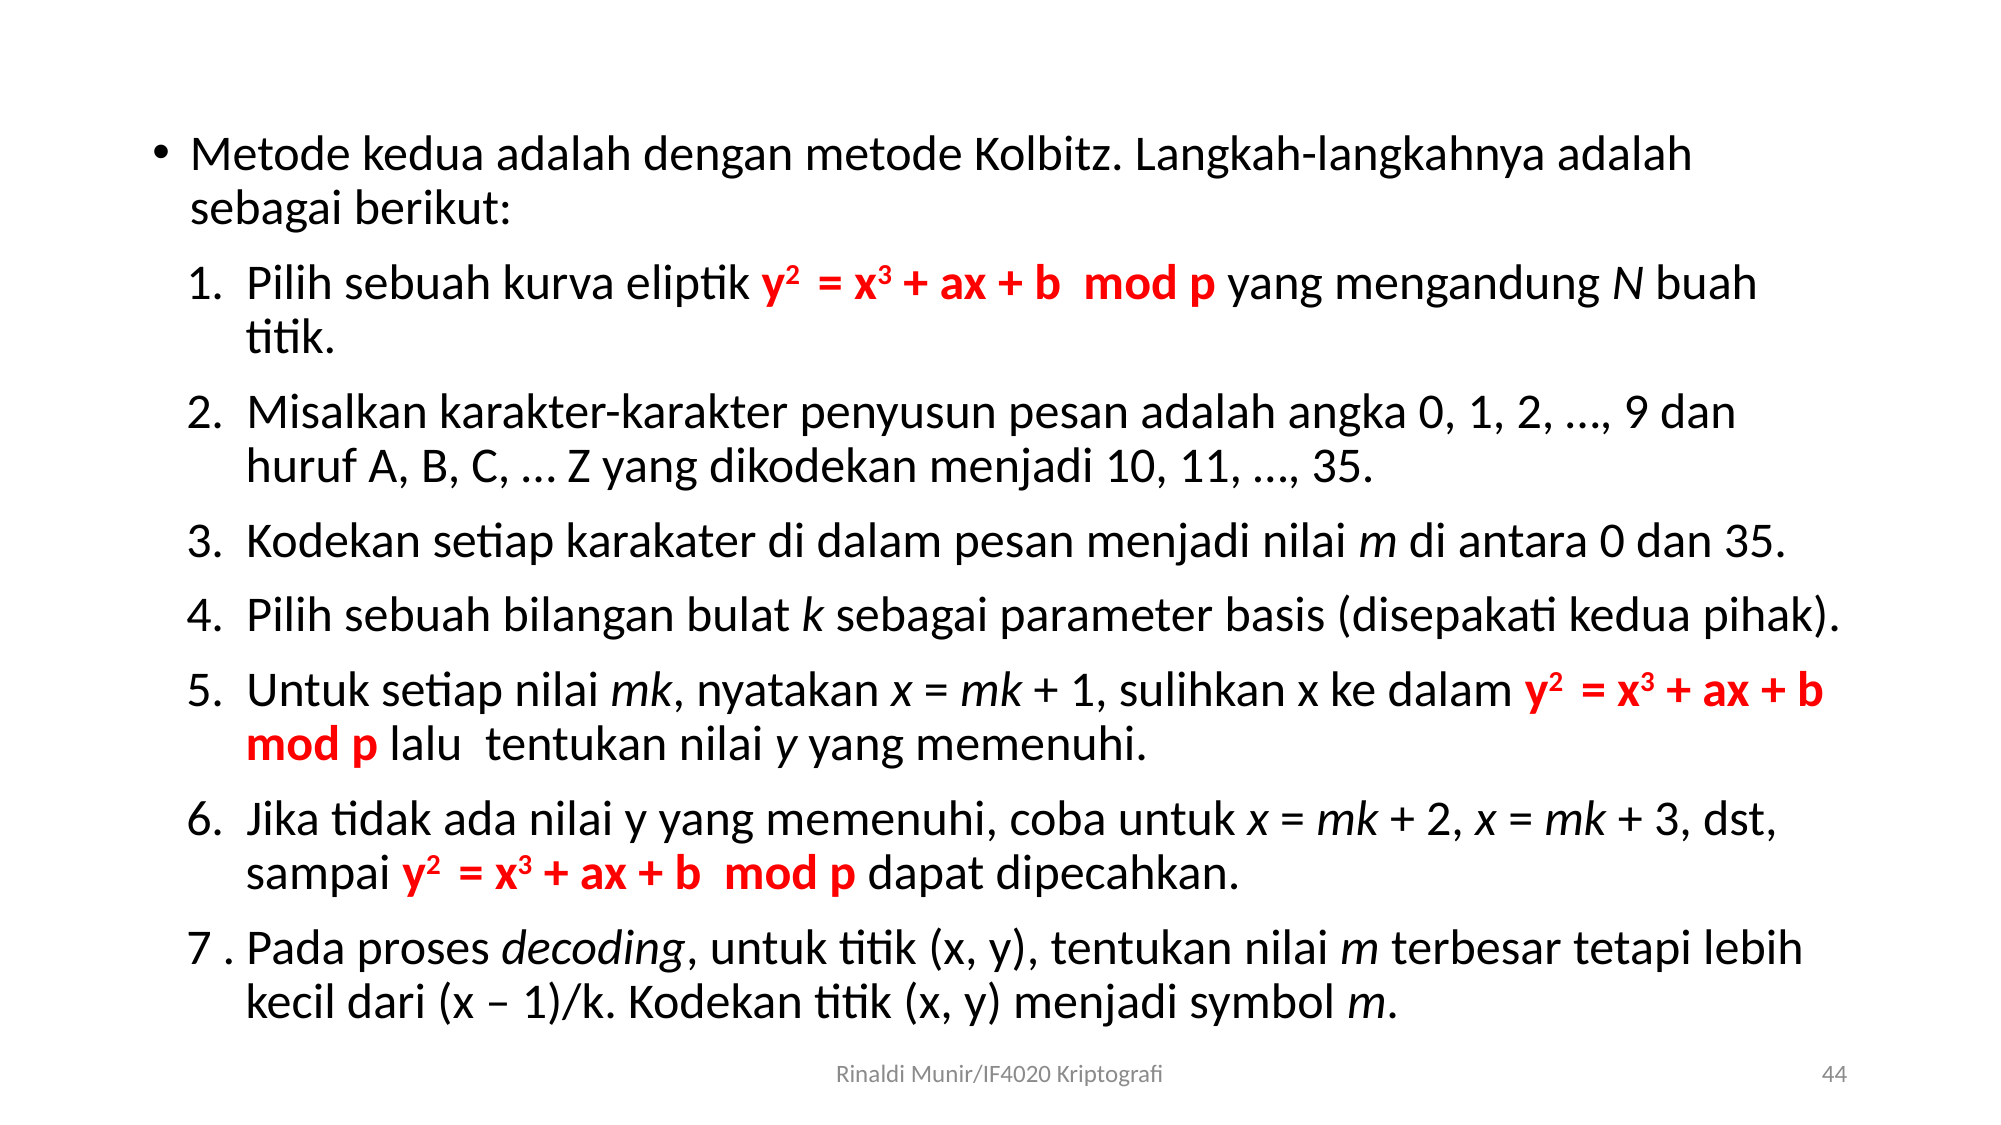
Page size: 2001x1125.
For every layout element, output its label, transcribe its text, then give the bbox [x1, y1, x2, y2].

slide_number 44 [1412, 1042, 1863, 1103]
list Metode kedua adalah dengan metode Kolbitz. Langkah-langkahnya adalah sebagai berikut: 1. Pilih sebuah kurva eliptik y2 = x3 + ax + b mod p yang mengandung N buah titik. 2. Misalkan karakter-karakter penyusun pesan adalah angka 0, 1, 2, …, 9 dan huruf A, B, C, … Z yang dikodekan menjadi 10, 11, …, 35. 3. Kodekan setiap karakater di dalam pesan menjadi nilai m di antara 0 dan 35. 4. Pilih sebuah bilangan bulat k sebagai parameter basis (disepakati kedua pihak). 5. Untuk setiap nilai mk, nyatakan x = mk + 1, sulihkan x ke dalam y2 = x3 + ax + b mod p lalu tentukan nilai y yang memenuhi. 6. Jika tidak ada nilai y yang memenuhi, coba untuk x = mk + 2, x = mk + 3, dst, sampai y2 = x3 + ax + b mod p dapat dipecahkan. 7 . Pada proses decoding, untuk titik (x, y), tentukan nilai m terbesar tetapi lebih kecil dari (x – 1)/k. Kodekan titik (x, y) menjadi symbol m. [137, 120, 1863, 1052]
footer Rinaldi Munir/IF4020 Kriptografi [662, 1042, 1338, 1103]
